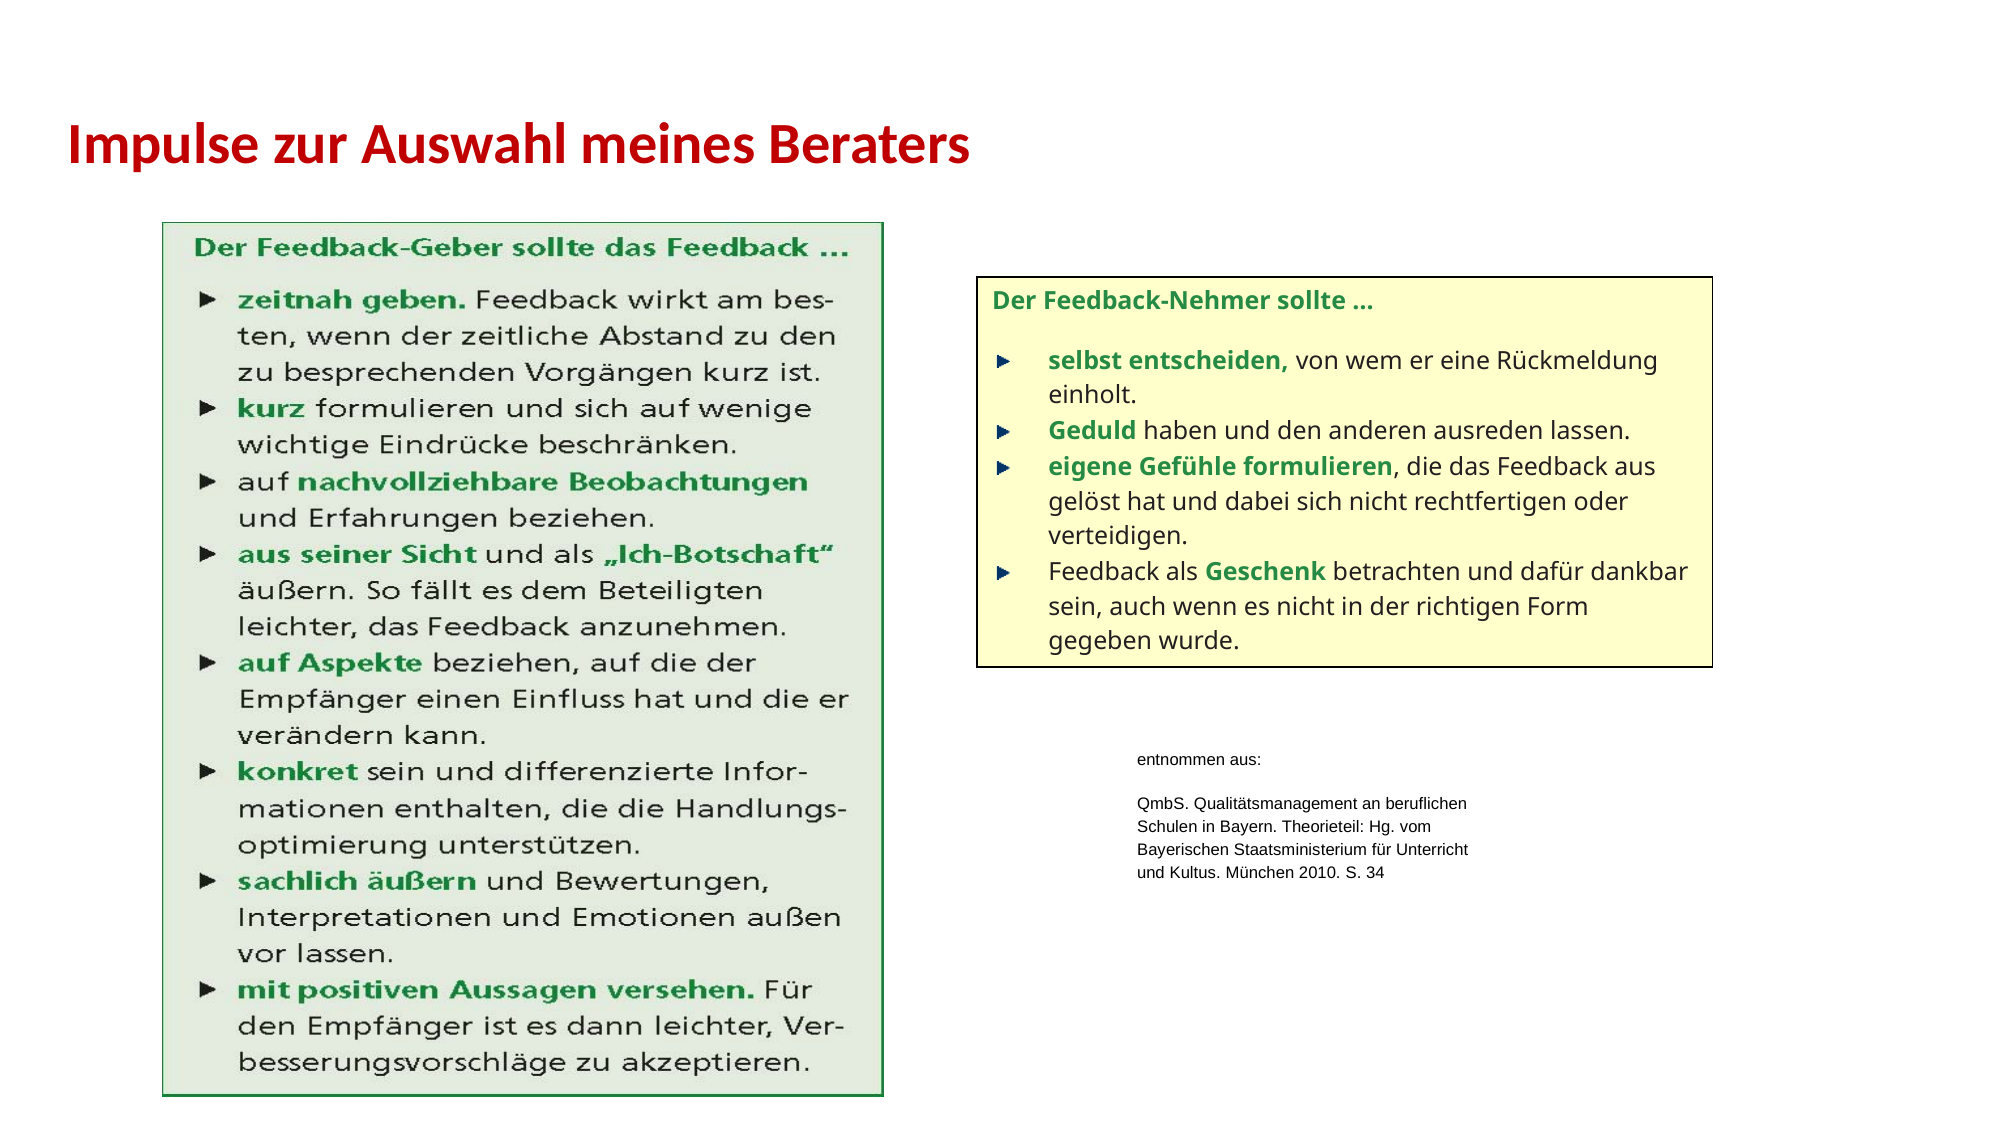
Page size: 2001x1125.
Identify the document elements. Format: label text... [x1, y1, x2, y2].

picture [162, 222, 884, 1097]
picture [992, 561, 1010, 580]
text_box Impulse zur Auswahl meines Beraters [52, 98, 1947, 184]
text_box Der Feedback-Nehmer sollte … selbst entscheiden, von wem er eine Rückmeldung einholt. Geduld haben und den an­deren ausreden lassen. eigene Gefühle formulie­ren, die das Feedback aus­gelöst hat und dabei sich nicht rechtfertigen oder verteidigen. Feedback als Geschenk be­trachten und dafür dankbar sein, auch wenn es nicht in der richtigen Form gegeben wurde. [977, 277, 1713, 667]
picture [992, 350, 1010, 368]
picture [992, 456, 1010, 475]
picture [992, 420, 1010, 439]
text_box entnommen aus: QmbS. Qualitätsmanagement an beruflichen Schulen in Bayern. Theorieteil: Hg. vom Bayerischen Staatsministerium für Unterricht und Kultus. München 2010. S. 34 [1122, 738, 1501, 892]
